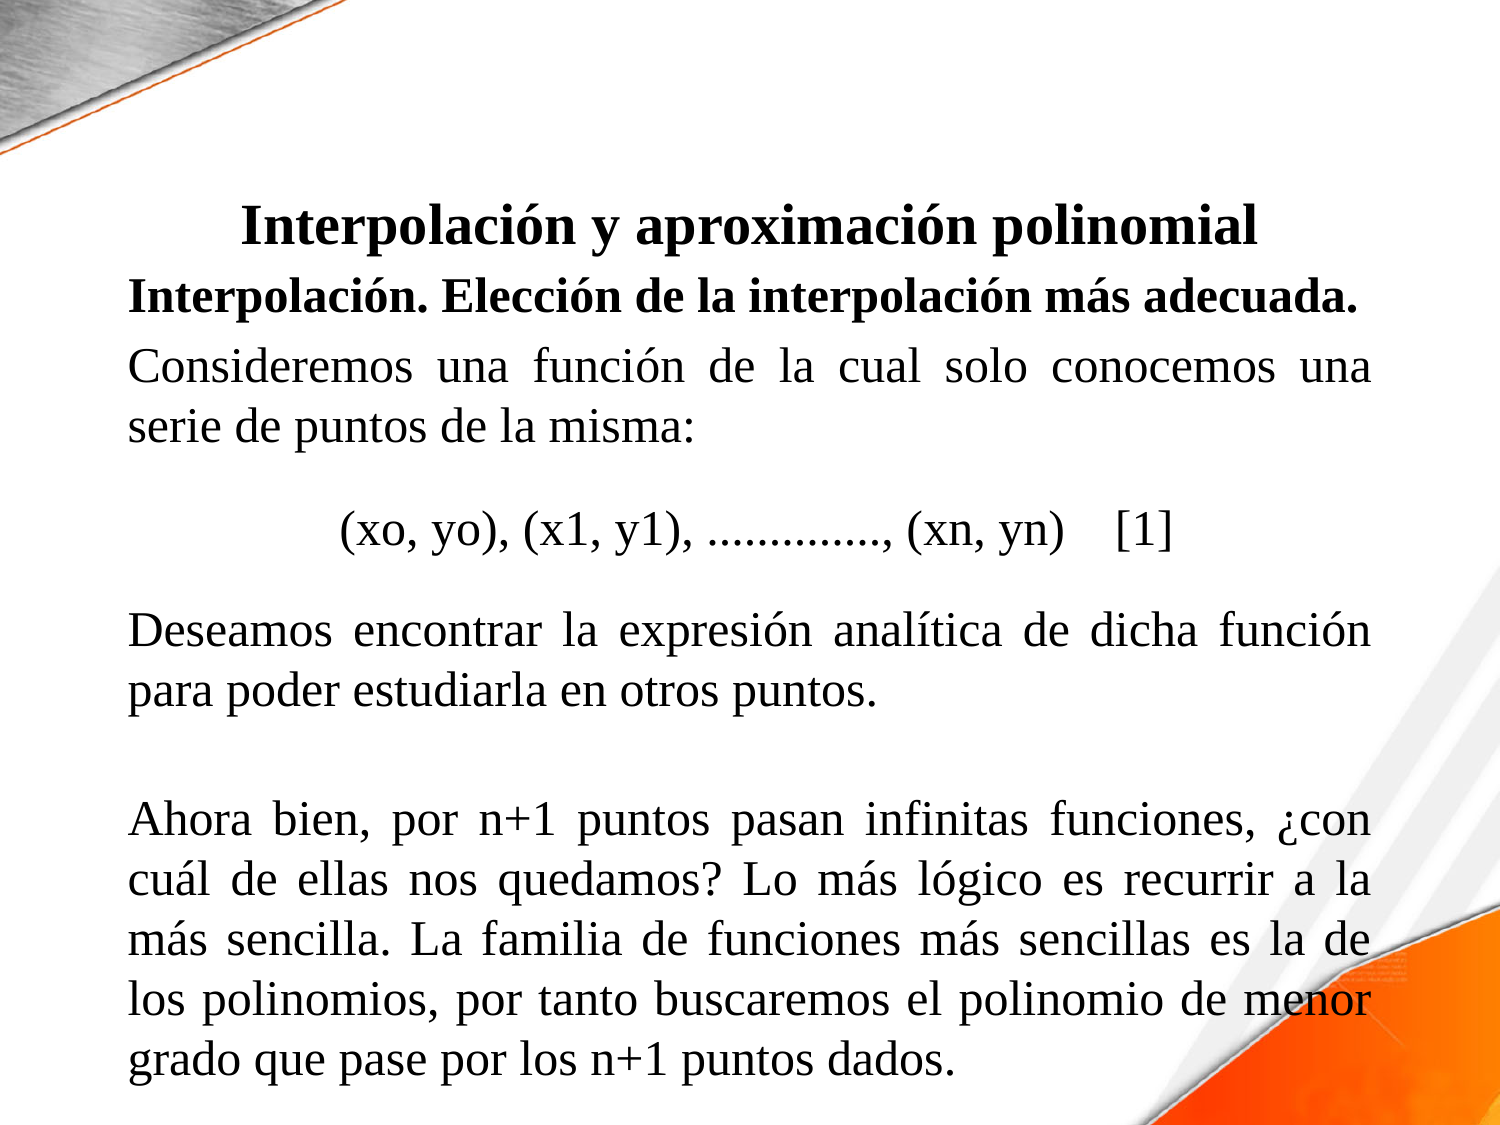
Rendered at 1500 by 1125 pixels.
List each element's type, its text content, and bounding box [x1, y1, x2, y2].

list Interpolación. Elección de la interpolación más adecuada. Consideremos una función de la cual solo conocemos una serie de puntos de la misma: (xo, yo), (x1, y1), .............., (xn, yn) [1] Deseamos encontrar la expresión analítica de dicha función para poder estudiarla en otros puntos. Ahora bien, por n+1 puntos pasan infinitas funciones, ¿con cuál de ellas nos quedamos? Lo más lógico es recurrir a la más sencilla. La familia de funciones más sencillas es la de los polinomios, por tanto buscaremos el polinomio de menor grado que pase por los n+1 puntos dados. [112, 255, 1388, 1106]
picture [0, 0, 1500, 1125]
title Interpolación y aproximación polinomial [112, 174, 1388, 255]
